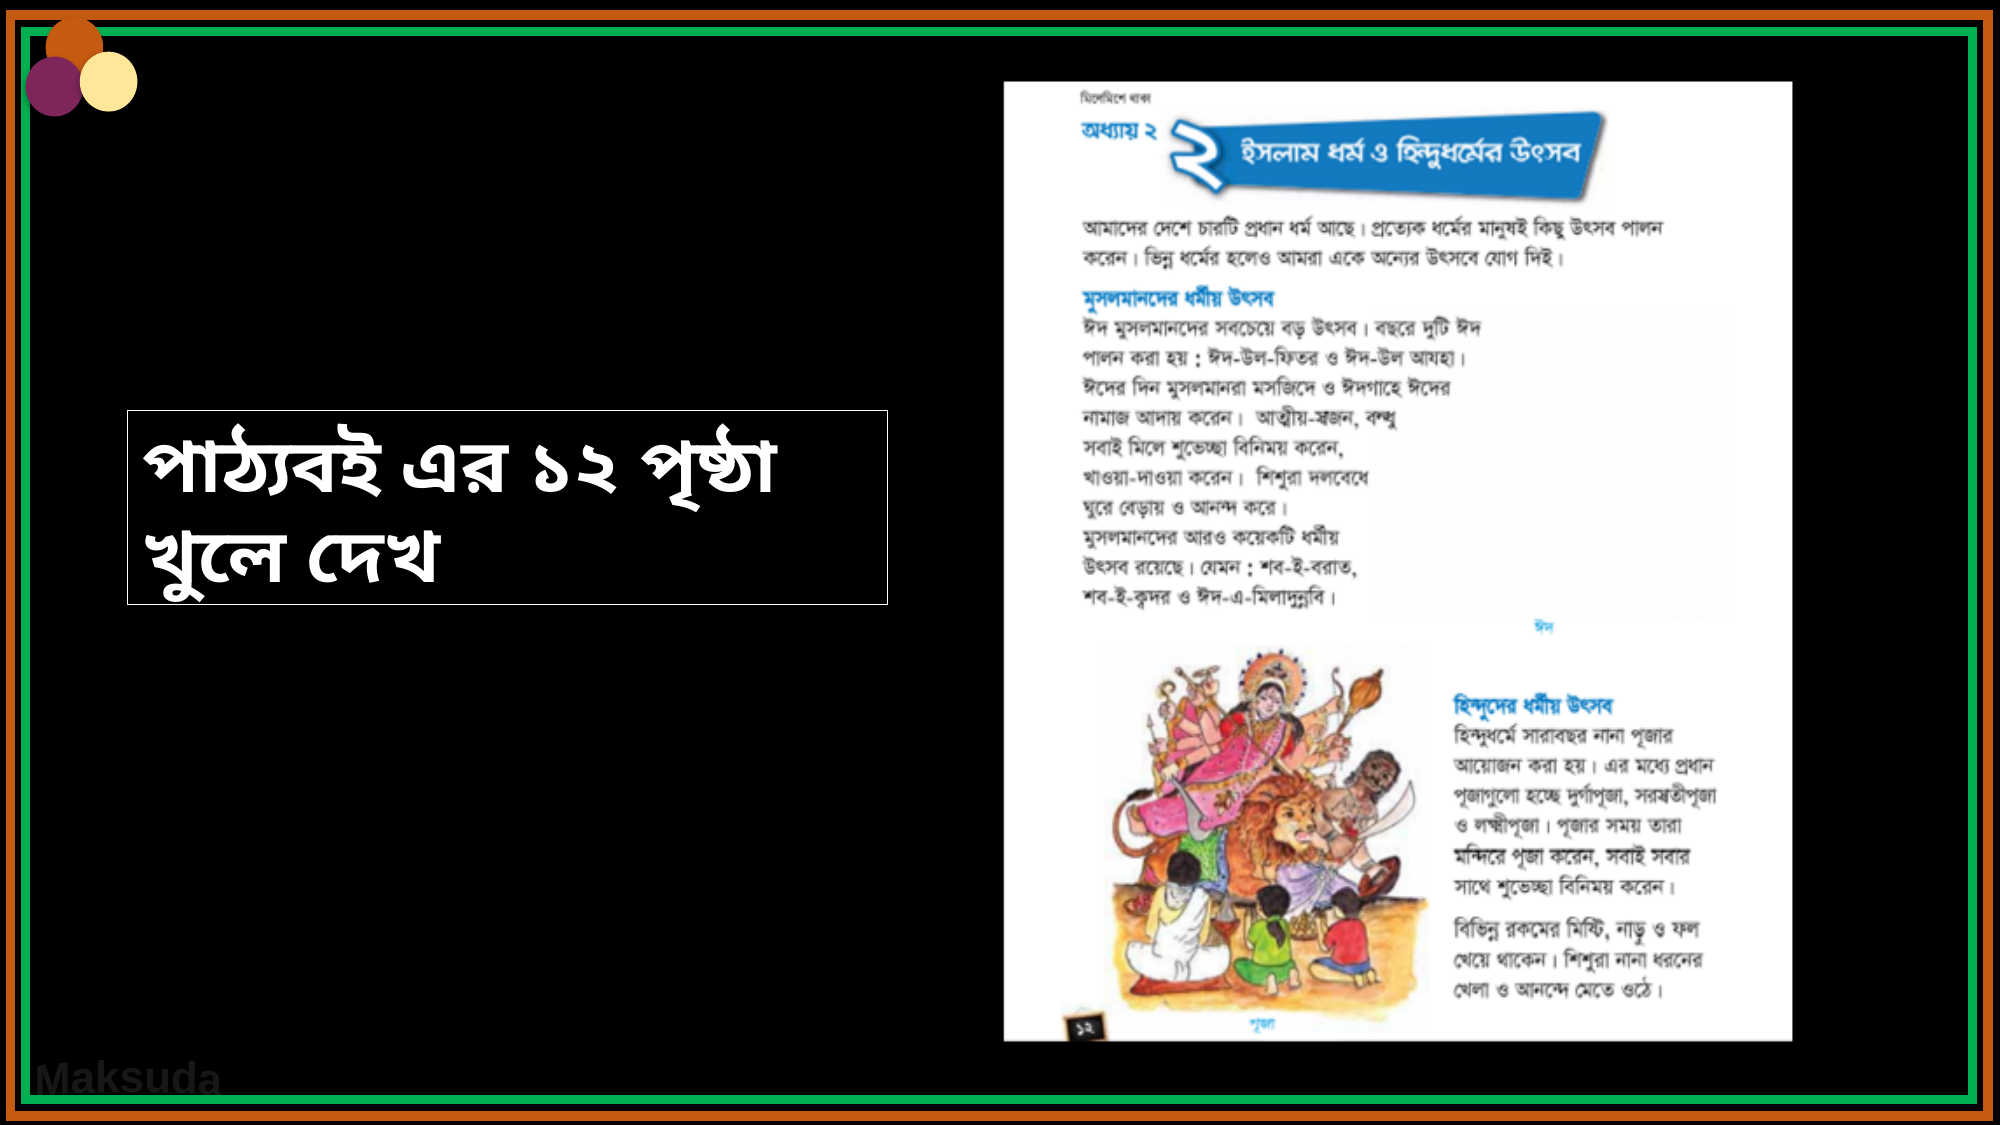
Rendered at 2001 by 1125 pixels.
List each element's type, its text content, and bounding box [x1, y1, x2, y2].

text_box পাঠ্যবই এর ১২ পৃষ্ঠা খুলে দেখ [127, 410, 888, 605]
picture [999, 76, 1798, 1049]
